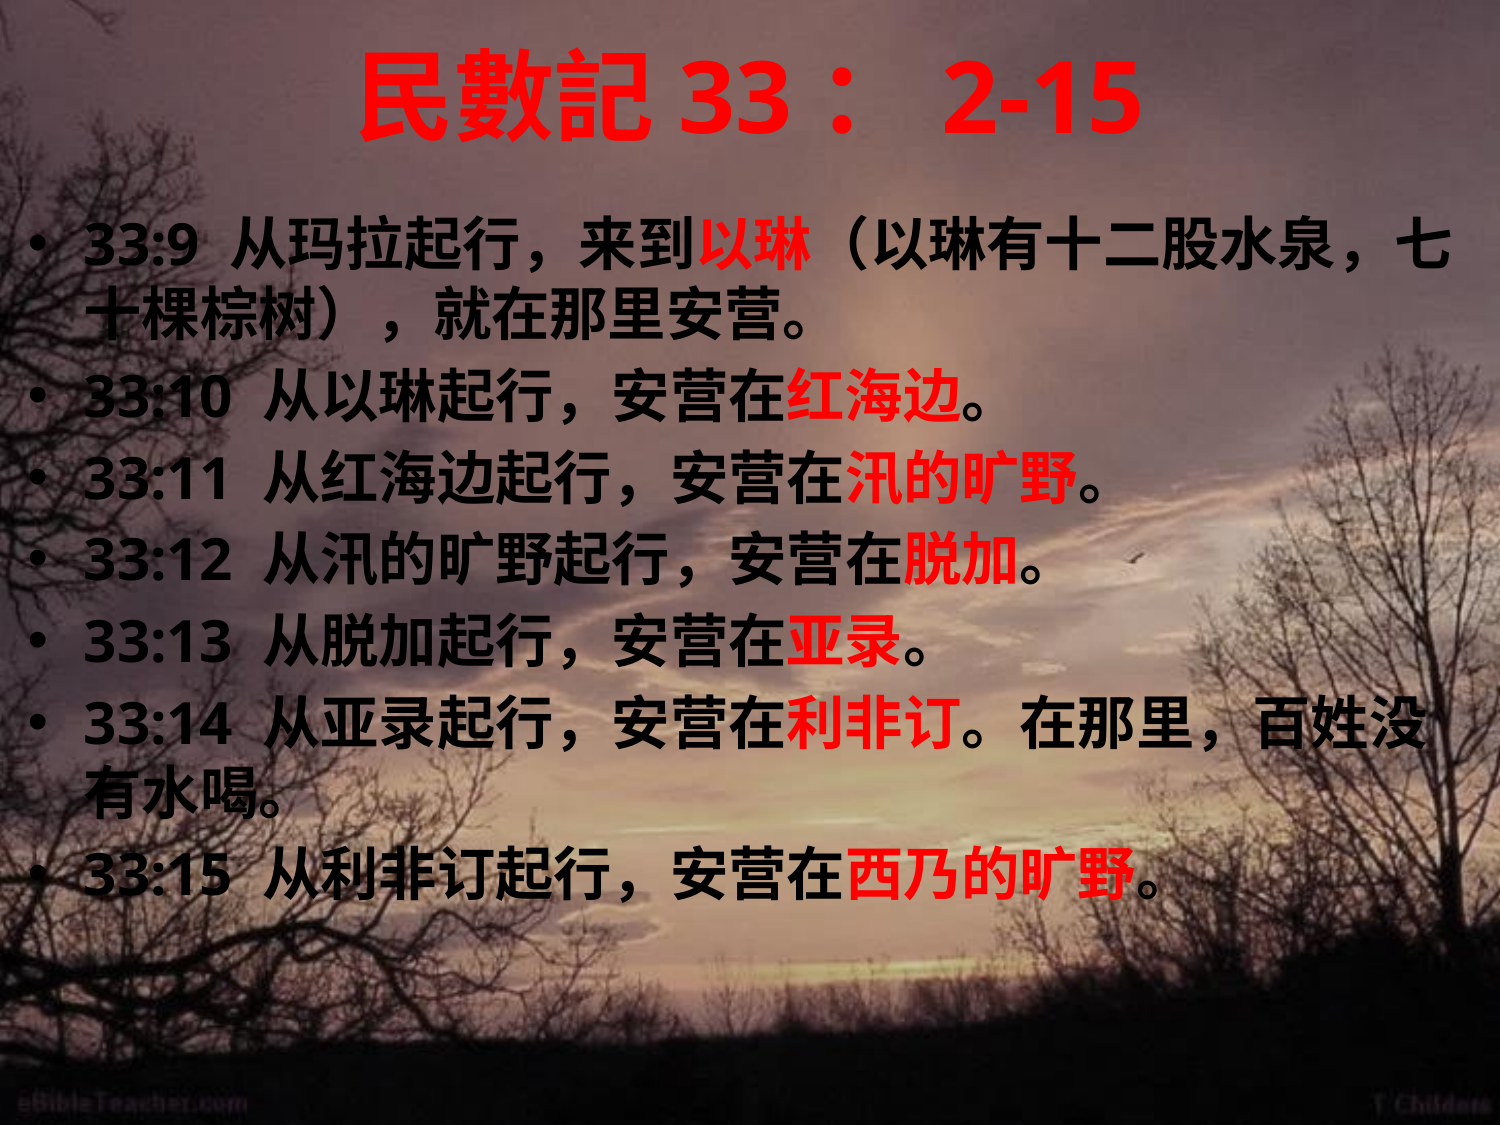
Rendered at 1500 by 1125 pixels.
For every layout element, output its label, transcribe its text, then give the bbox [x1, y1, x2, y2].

list 33:9 从玛拉起行，来到以琳（以琳有十二股水泉，七十棵棕树），就在那里安营。 33:10 从以琳起行，安营在红海边。 33:11 从红海边起行，安营在汛的旷野。 33:12 从汛的旷野起行，安营在脱加。 33:13 从脱加起行，安营在亚录。 33:14 从亚录起行，安营在利非订。在那里，百姓没有水喝。 33:15 从利非订起行，安营在西乃的旷野。 [12, 200, 1500, 1075]
title 民數記33：2-15 [75, 0, 1425, 188]
picture [0, 0, 1500, 1125]
